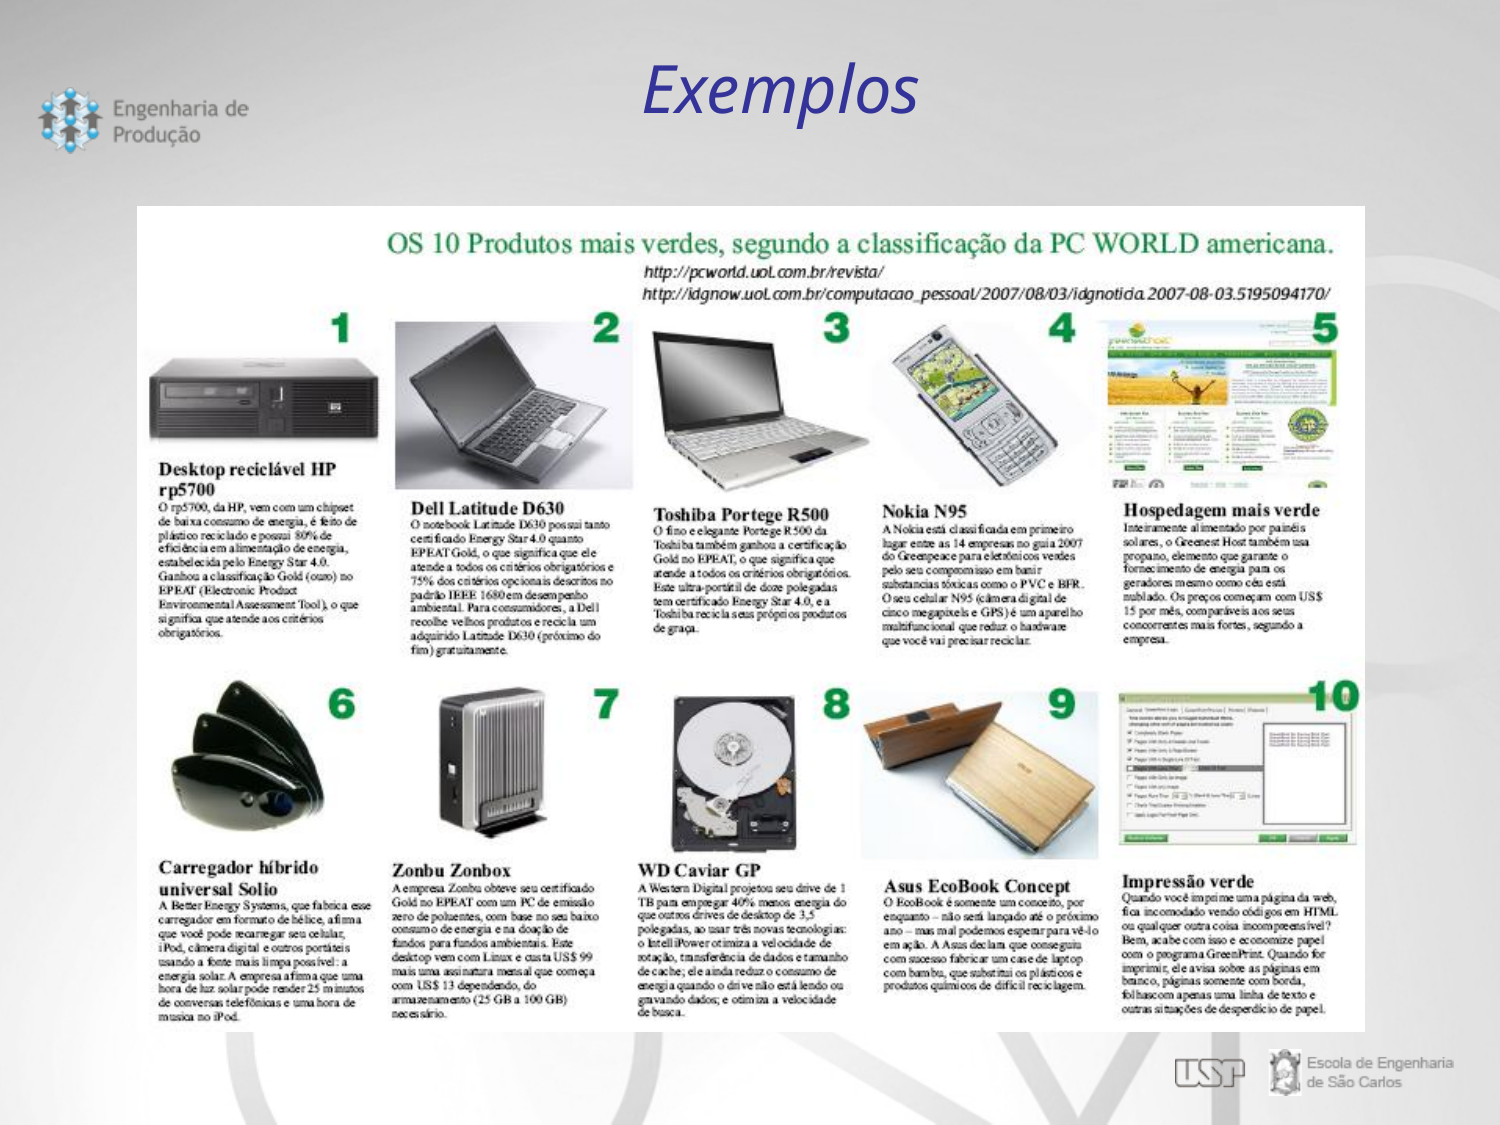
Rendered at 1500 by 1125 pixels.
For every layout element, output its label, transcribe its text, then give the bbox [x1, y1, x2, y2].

text_box Exemplos [162, 42, 1400, 131]
picture [0, 0, 1500, 1125]
